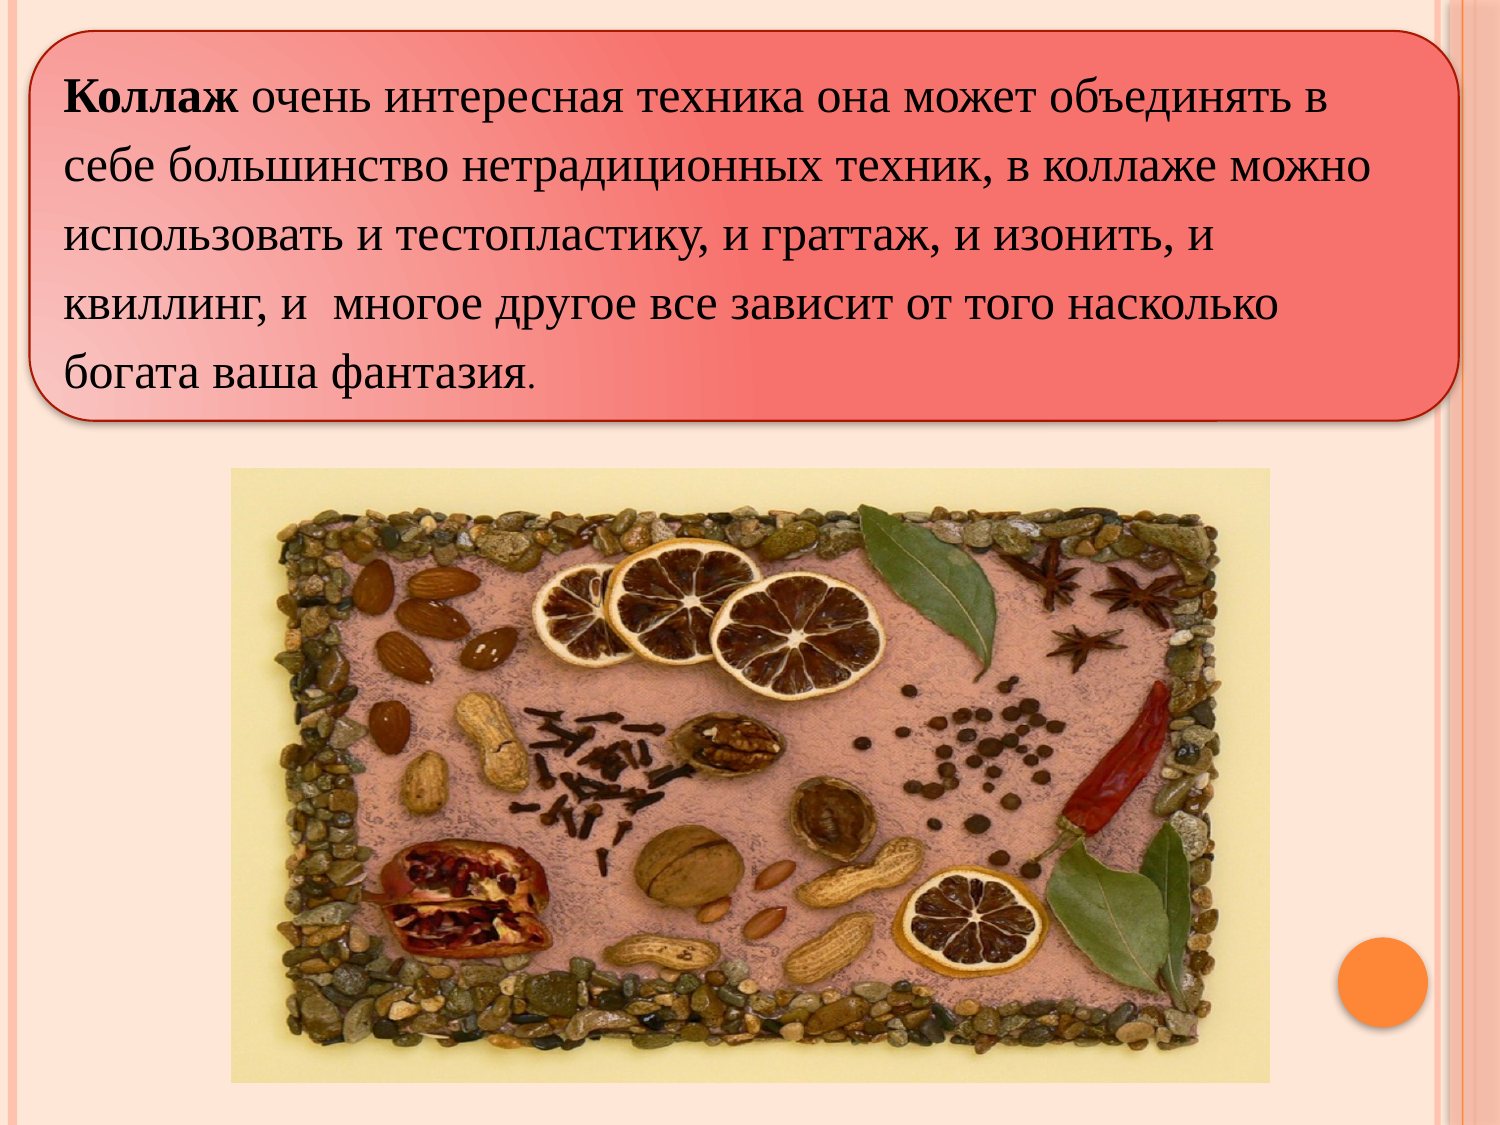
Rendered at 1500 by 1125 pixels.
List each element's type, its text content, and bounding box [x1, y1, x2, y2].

picture [232, 254, 1269, 1125]
text_box Коллаж очень интересная техника она может объединять в себе большинство нетрадиционных техник, в коллаже можно использовать и тестопластику, и граттаж, и изонить, и квиллинг, и многое другое все зависит от того насколько богата ваша фантазия. [28, 29, 1460, 422]
